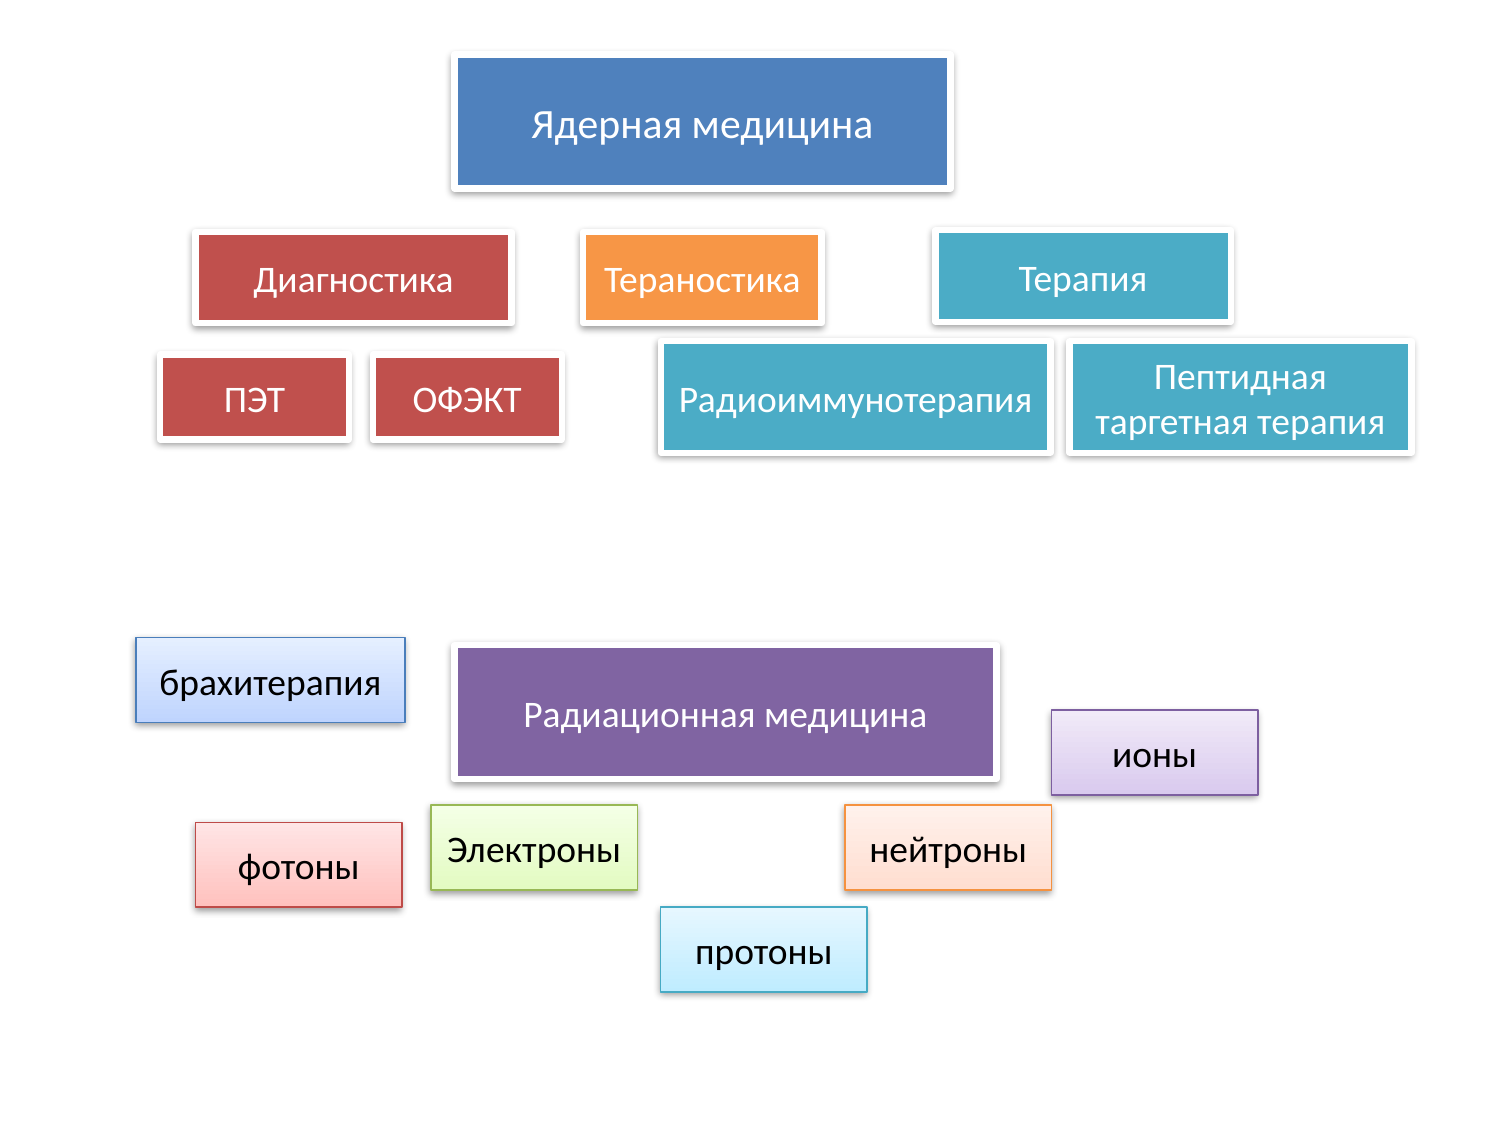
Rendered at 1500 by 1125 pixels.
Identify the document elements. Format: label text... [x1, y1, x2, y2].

text_box Диагностика [192, 229, 515, 326]
text_box ОФЭКТ [370, 351, 565, 443]
text_box ионы [1051, 709, 1259, 796]
text_box Ядерная медицина [451, 51, 954, 192]
text_box Радиационная медицина [451, 642, 1000, 782]
text_box Радиоиммунотерапия [658, 338, 1054, 456]
text_box протоны [660, 906, 868, 993]
text_box ПЭТ [157, 351, 352, 443]
text_box Пептидная таргетная терапия [1066, 338, 1415, 456]
text_box Тераностика [580, 229, 825, 326]
text_box Терапия [932, 227, 1234, 325]
text_box фотоны [195, 822, 403, 908]
text_box брахитерапия [135, 637, 406, 723]
text_box Электроны [430, 804, 638, 891]
text_box нейтроны [844, 804, 1052, 891]
